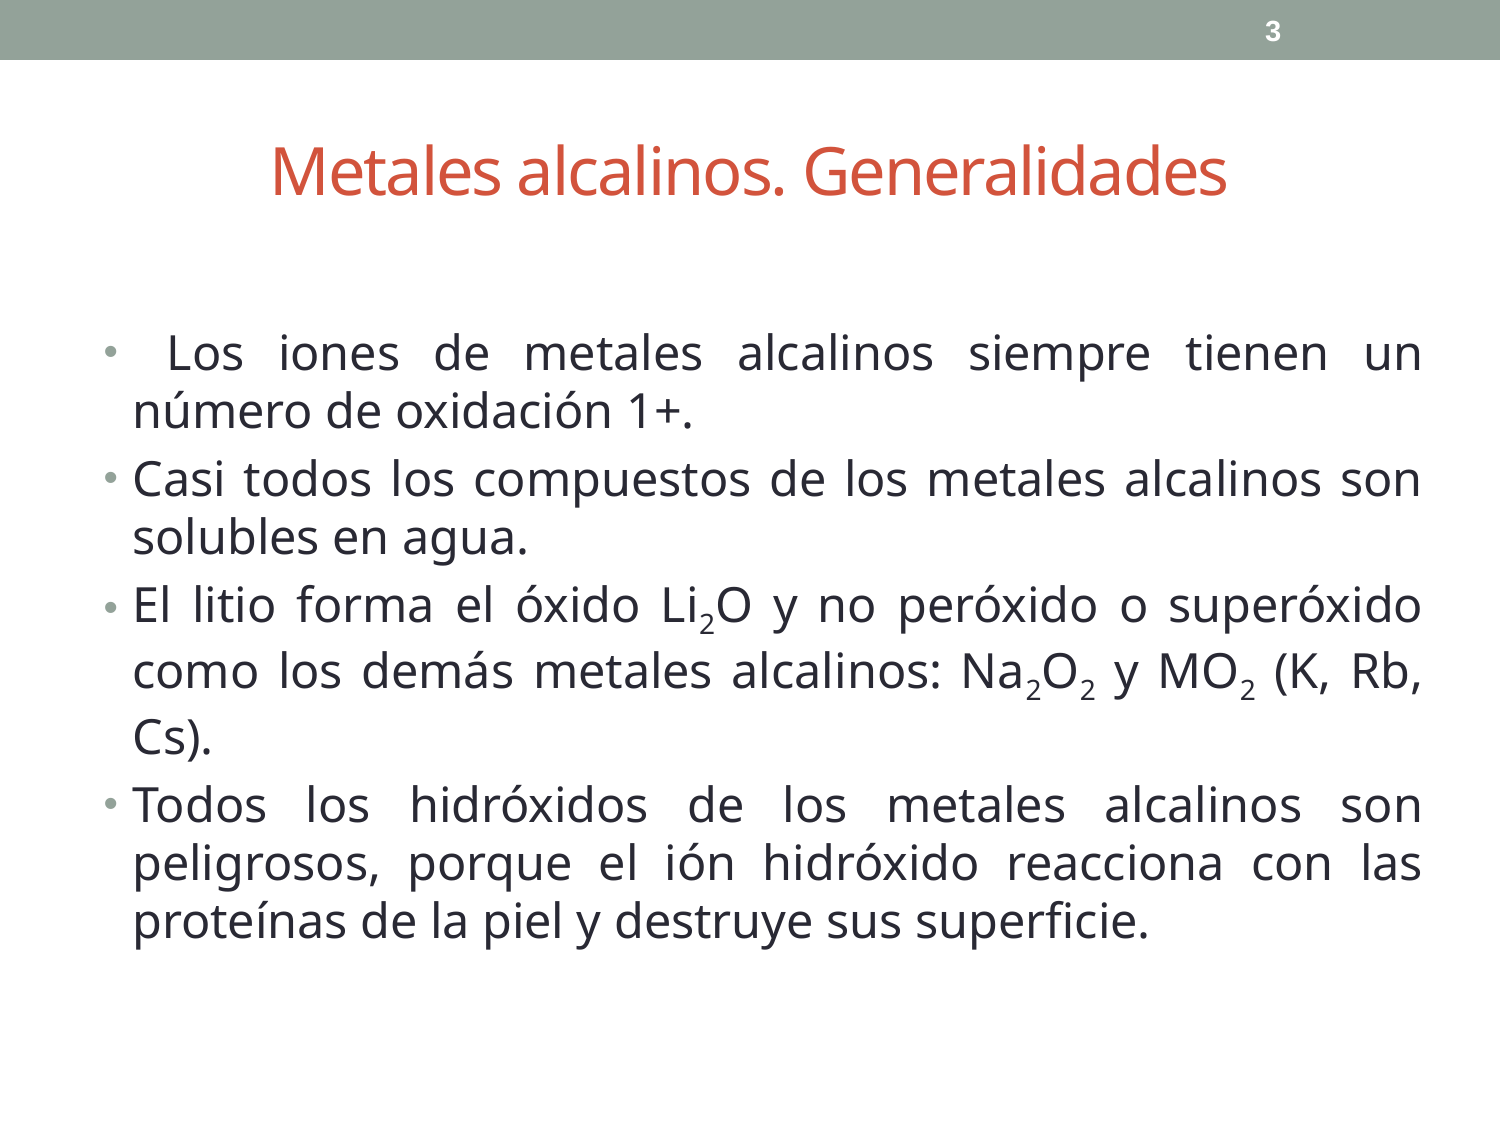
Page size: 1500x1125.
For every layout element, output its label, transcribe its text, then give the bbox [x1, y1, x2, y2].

title Metales alcalinos. Generalidades [75, 87, 1425, 250]
slide_number 3 [1250, 3, 1425, 57]
list Los iones de metales alcalinos siempre tienen un número de oxidación 1+. Casi todos los compuestos de los metales alcalinos son solubles en agua. El litio forma el óxido Li2O y no peróxido o superóxido como los demás metales alcalinos: Na2O2 y MO2 (K, Rb, Cs). Todos los hidróxidos de los metales alcalinos son peligrosos, porque el ión hidróxido reacciona con las proteínas de la piel y destruye sus superficie. [88, 314, 1439, 957]
